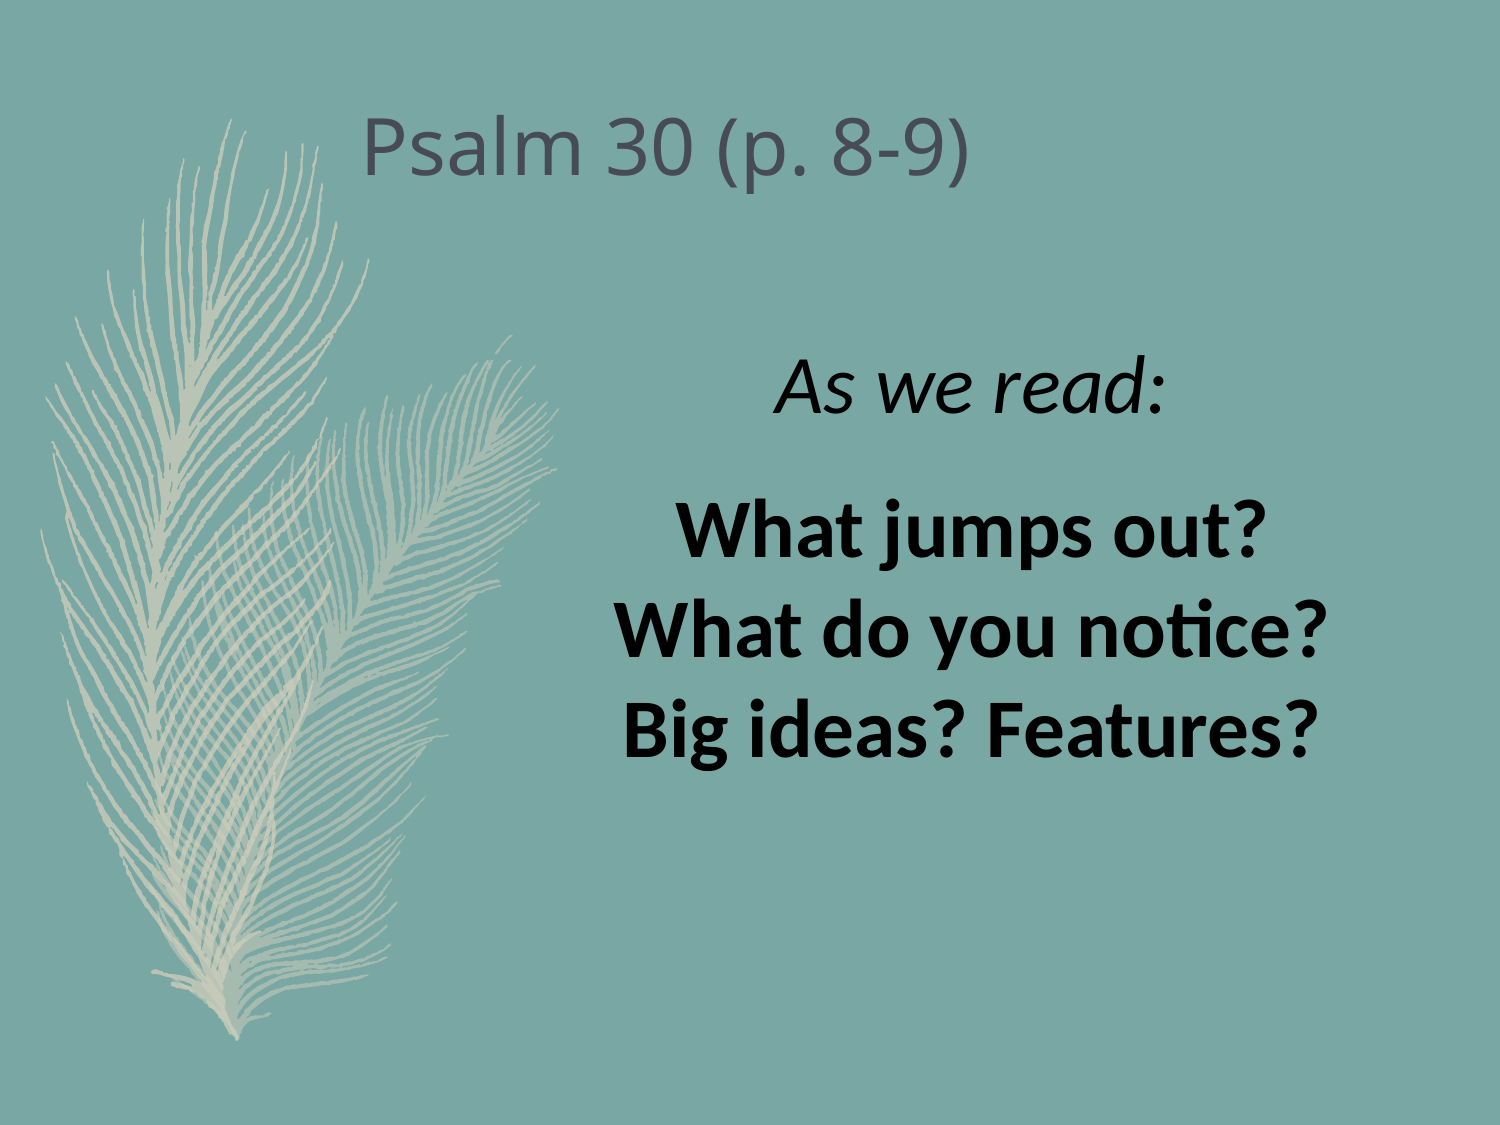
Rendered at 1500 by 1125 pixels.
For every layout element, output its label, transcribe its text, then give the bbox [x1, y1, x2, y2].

title Psalm 30 (p. 8-9) [345, 93, 1440, 350]
list As we read: What jumps out? What do you notice? Big ideas? Features? [585, 322, 1359, 945]
